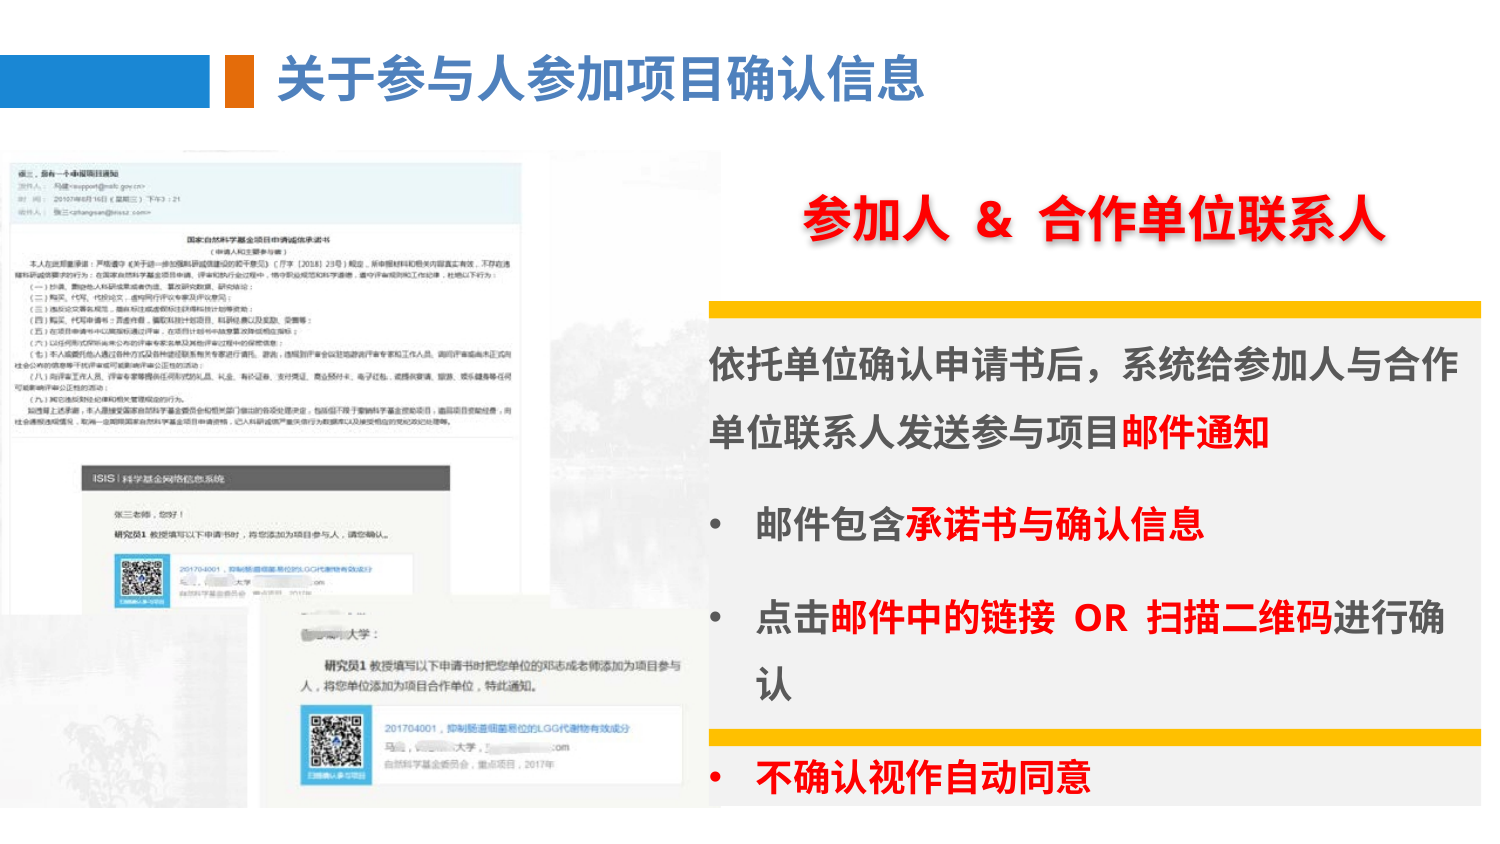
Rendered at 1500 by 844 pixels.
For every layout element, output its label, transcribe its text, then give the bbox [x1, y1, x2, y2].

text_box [0, 54, 255, 109]
text_box 依托单位确认申请书后，系统给参加人与合作单位联系人发送参与项目邮件通知 邮件包含承诺书与确认信息 点击邮件中的链接 OR 扫描二维码进行确认 不确认视作自动同意 [724, 748, 1482, 806]
text_box 关于参与人参加项目确认信息 [261, 40, 1460, 110]
text_box [724, 299, 1483, 321]
picture [0, 149, 721, 809]
text_box 依托单位确认申请书后，系统给参加人与合作单位联系人发送参与项目邮件通知 邮件包含承诺书与确认信息 点击邮件中的链接 OR 扫描二维码进行确认 不确认视作自动同意 [724, 321, 1482, 727]
text_box 参加人 & 合作单位联系人 [787, 149, 1403, 256]
text_box [724, 727, 1483, 748]
